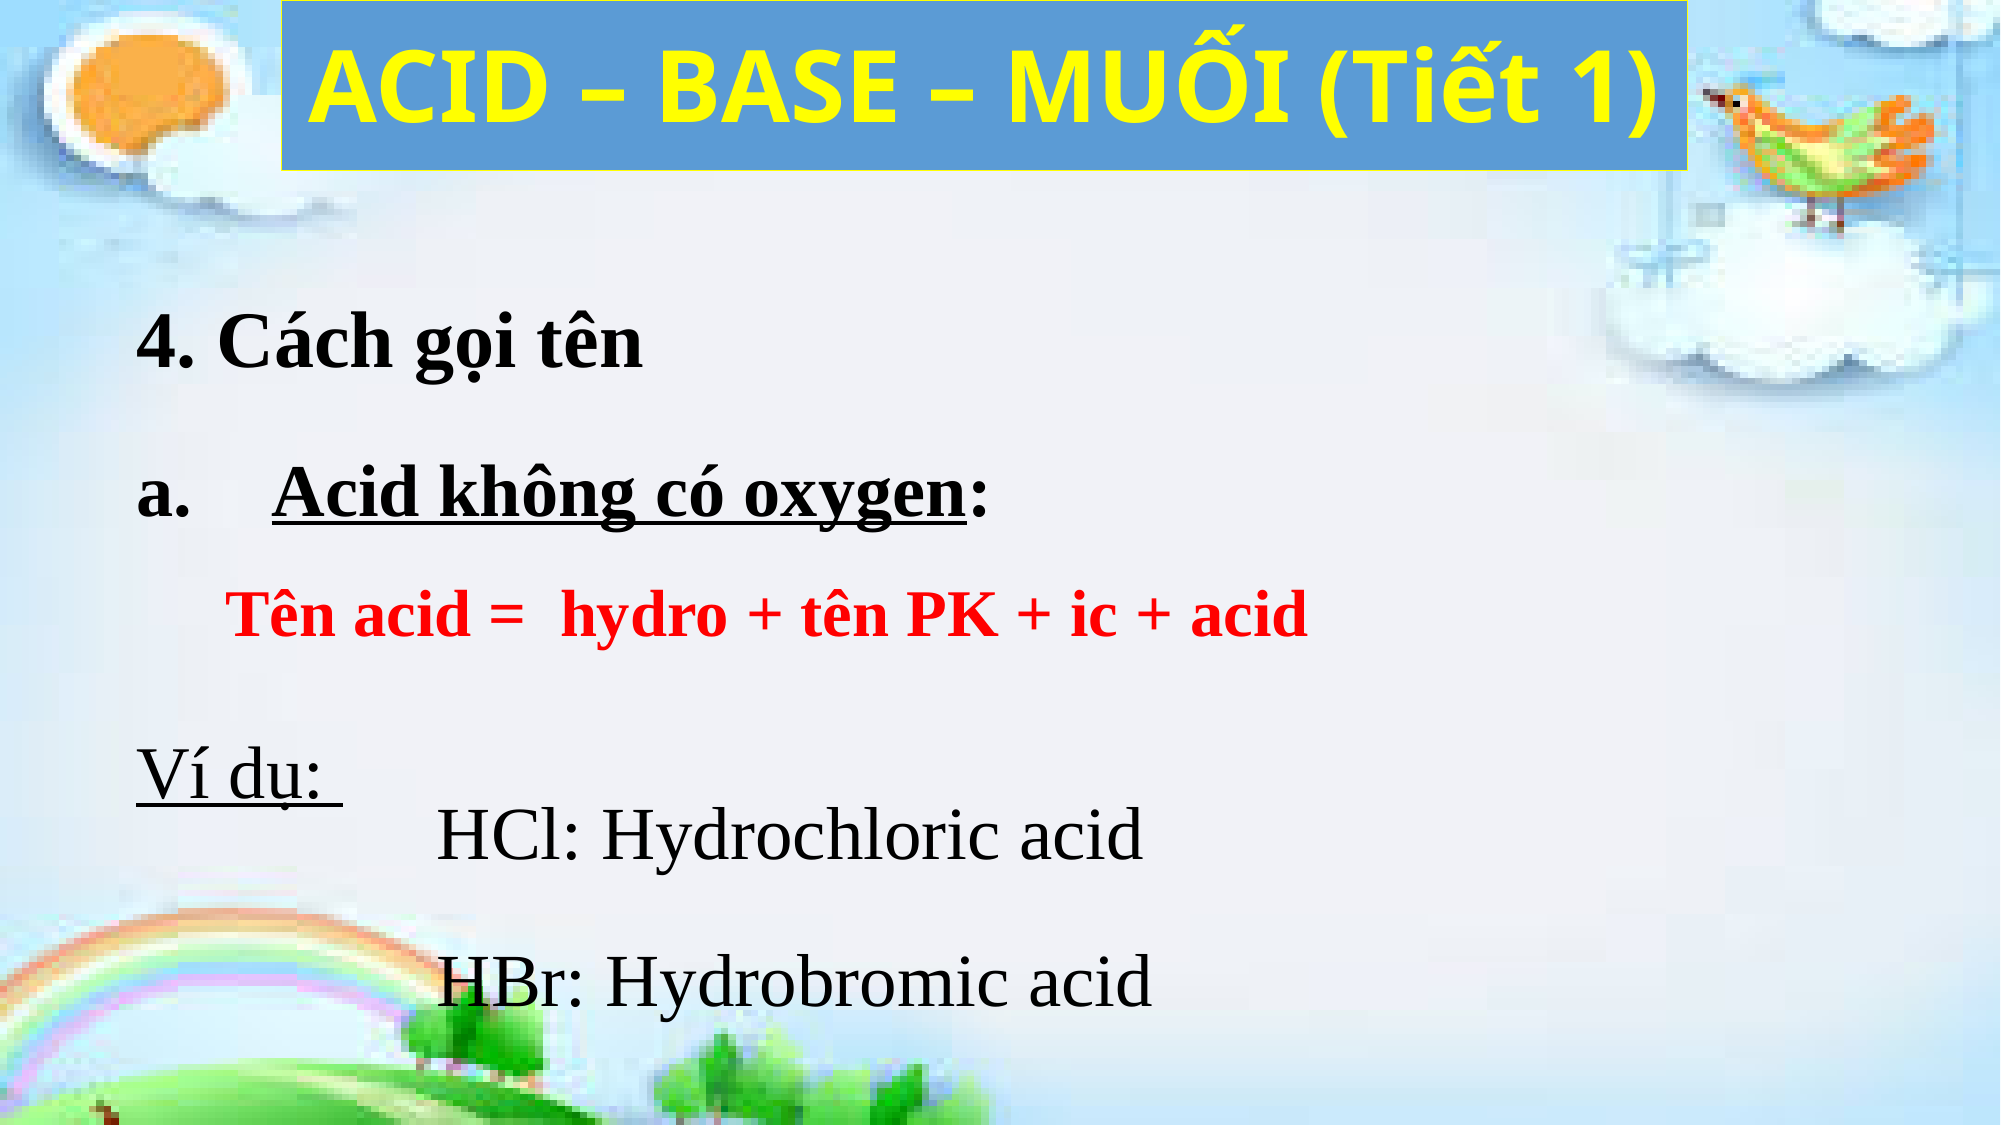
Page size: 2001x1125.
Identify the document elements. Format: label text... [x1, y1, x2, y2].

picture [0, 0, 2001, 1125]
text_box Tên acid = hydro + tên PK + ic + acid [210, 562, 1349, 658]
table_header HBr: Hydrobromic acid [422, 932, 1248, 1047]
text_box ACID – BASE – MUỐI (Tiết 1) [281, 0, 1688, 171]
list 4. Cách gọi tên Acid không có oxygen: Ví dụ: [121, 231, 1790, 1125]
table_header HCl: Hydrochloric acid [422, 785, 1273, 902]
